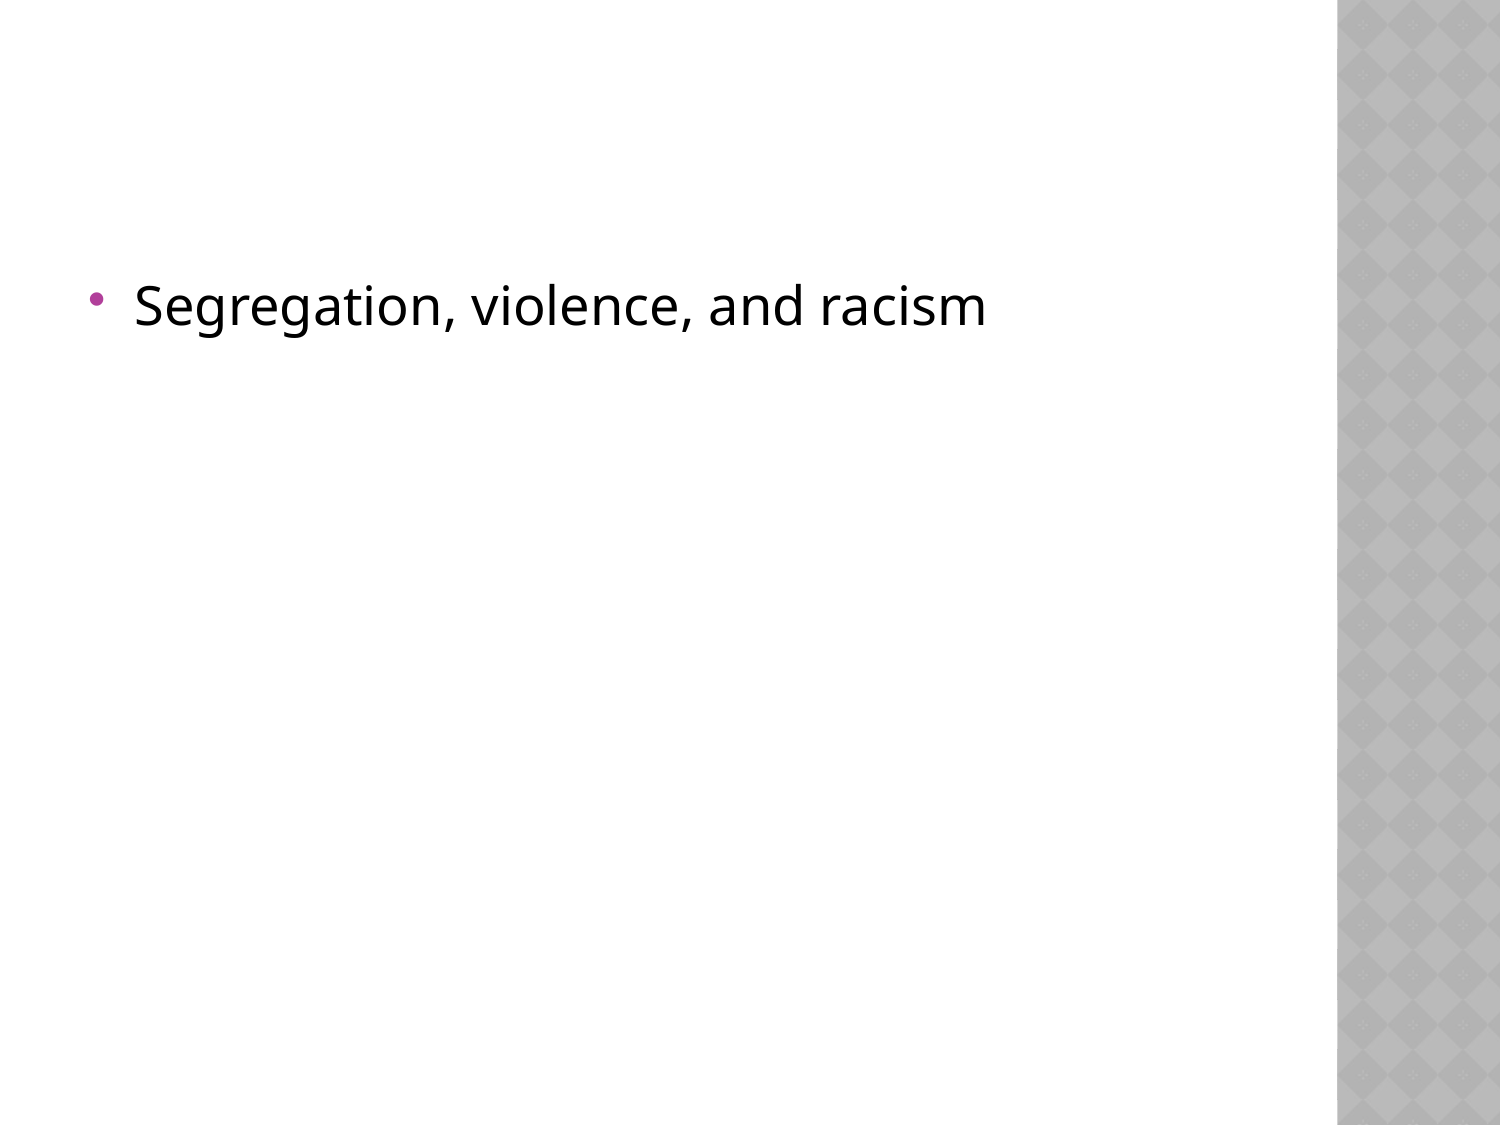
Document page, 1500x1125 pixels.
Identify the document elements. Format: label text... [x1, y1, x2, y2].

list Segregation, violence, and racism [75, 264, 1263, 1060]
